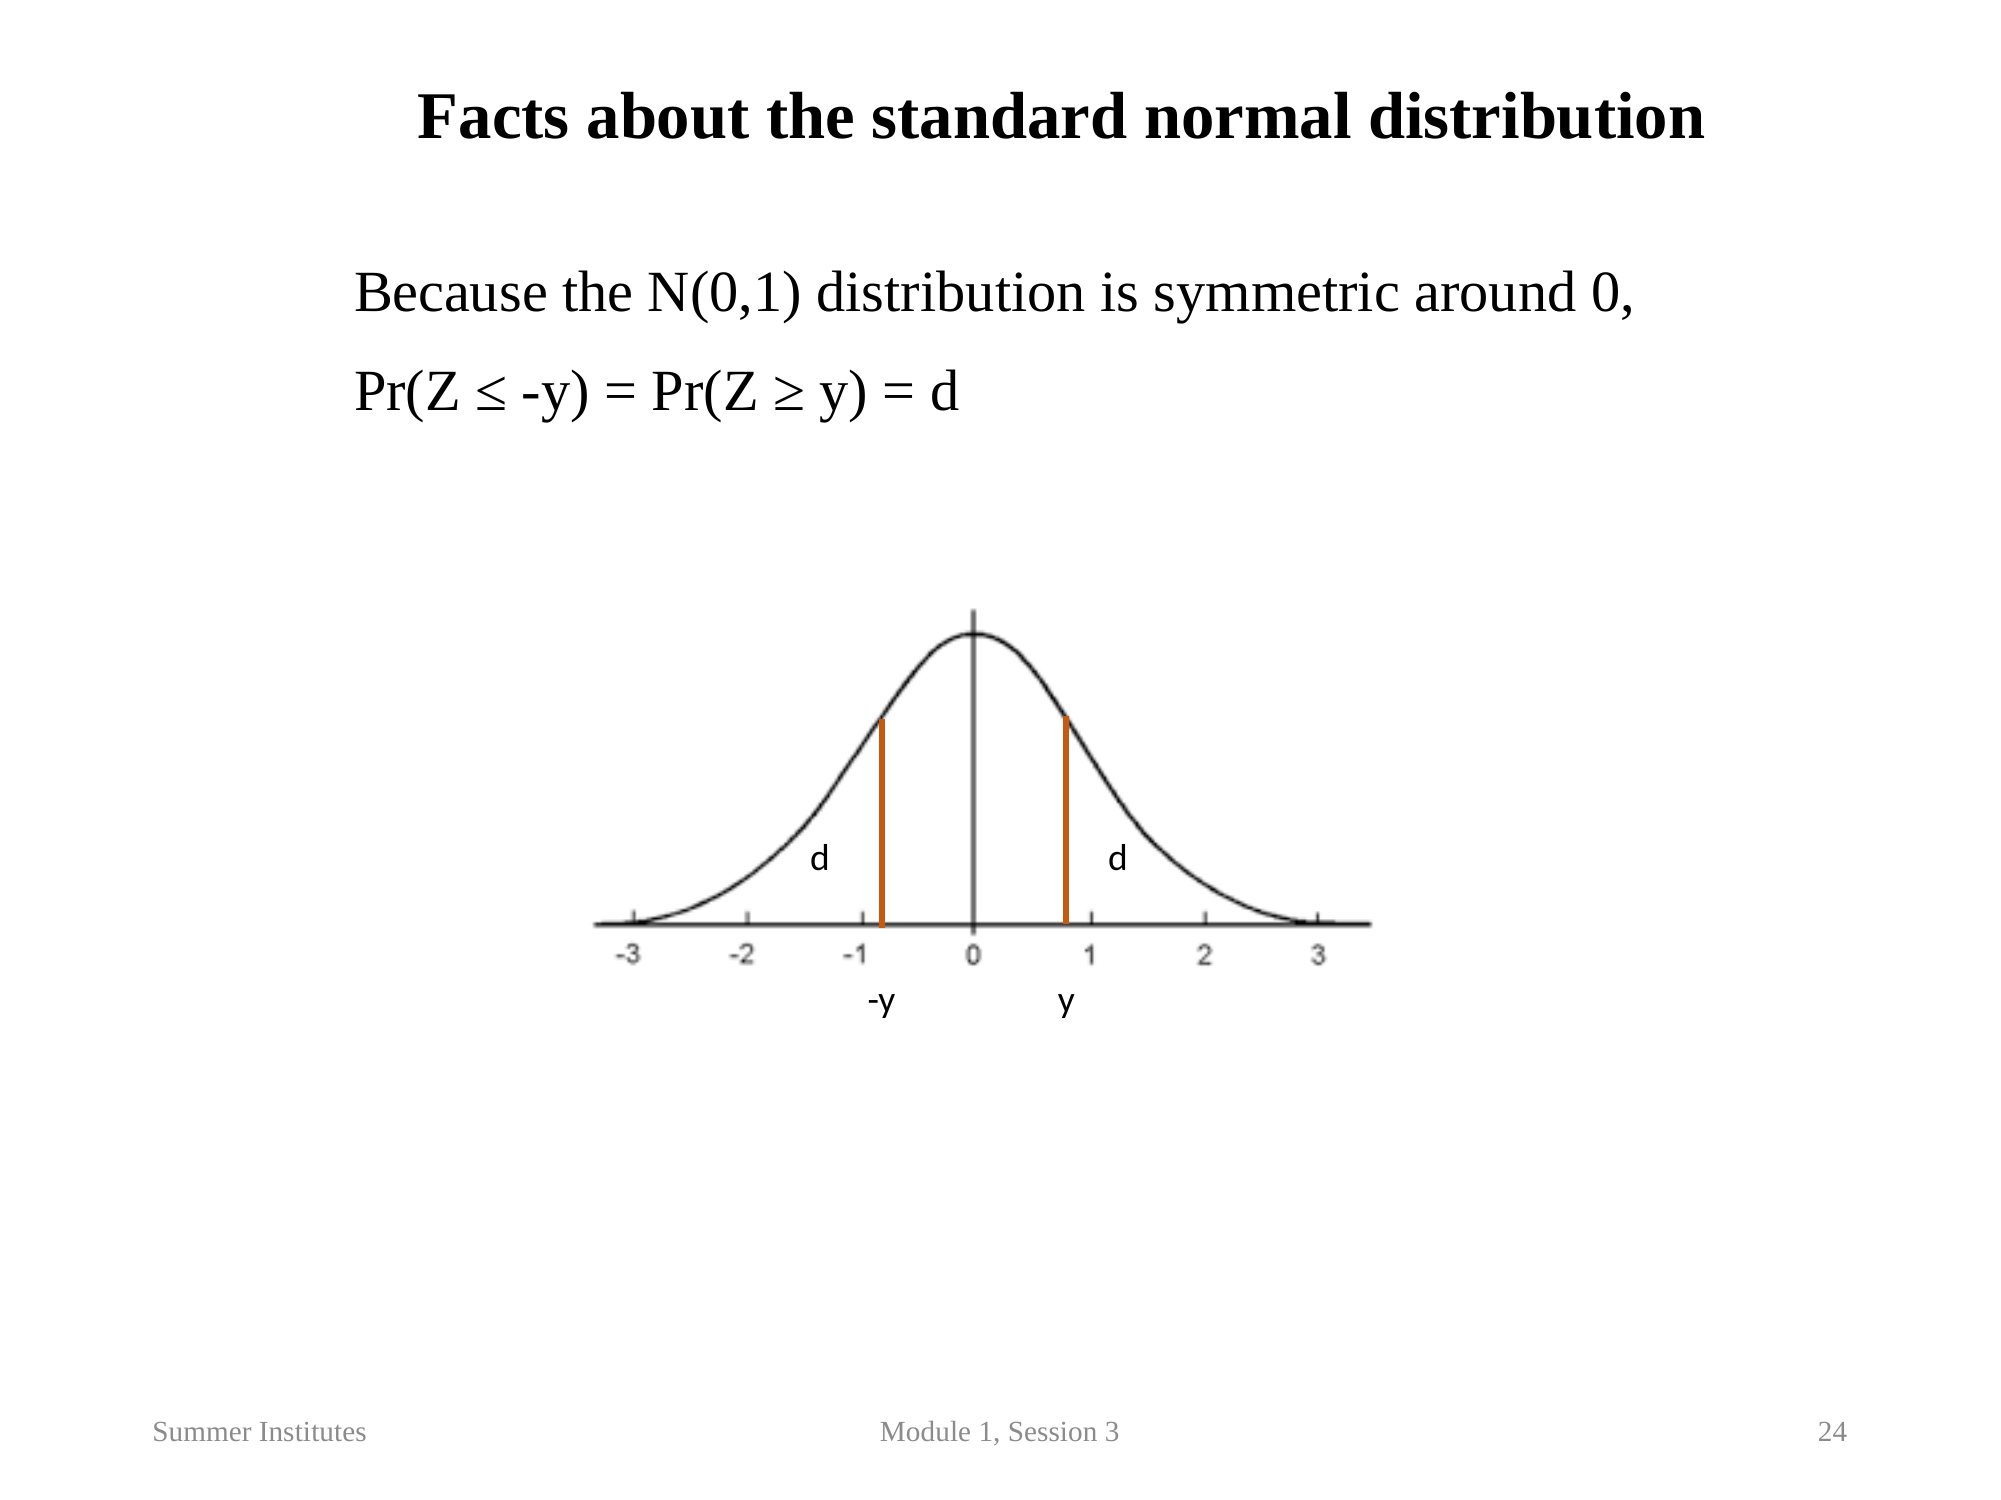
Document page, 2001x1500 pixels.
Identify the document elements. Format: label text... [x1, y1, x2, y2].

slide_number Summer Institutes [137, 1390, 588, 1471]
footer Module 1, Session 3 [662, 1390, 1338, 1471]
text_box Facts about the standard normal distribution [403, 64, 1778, 159]
text_box -y [852, 1003, 911, 1028]
text_box y [1043, 1003, 1090, 1028]
picture [570, 578, 1405, 1003]
slide_number 24 [1412, 1390, 1863, 1471]
text_box Because the N(0,1) distribution is symmetric around 0, Pr(Z ≤ -y) = Pr(Z ≥ y) = d [339, 245, 1768, 529]
